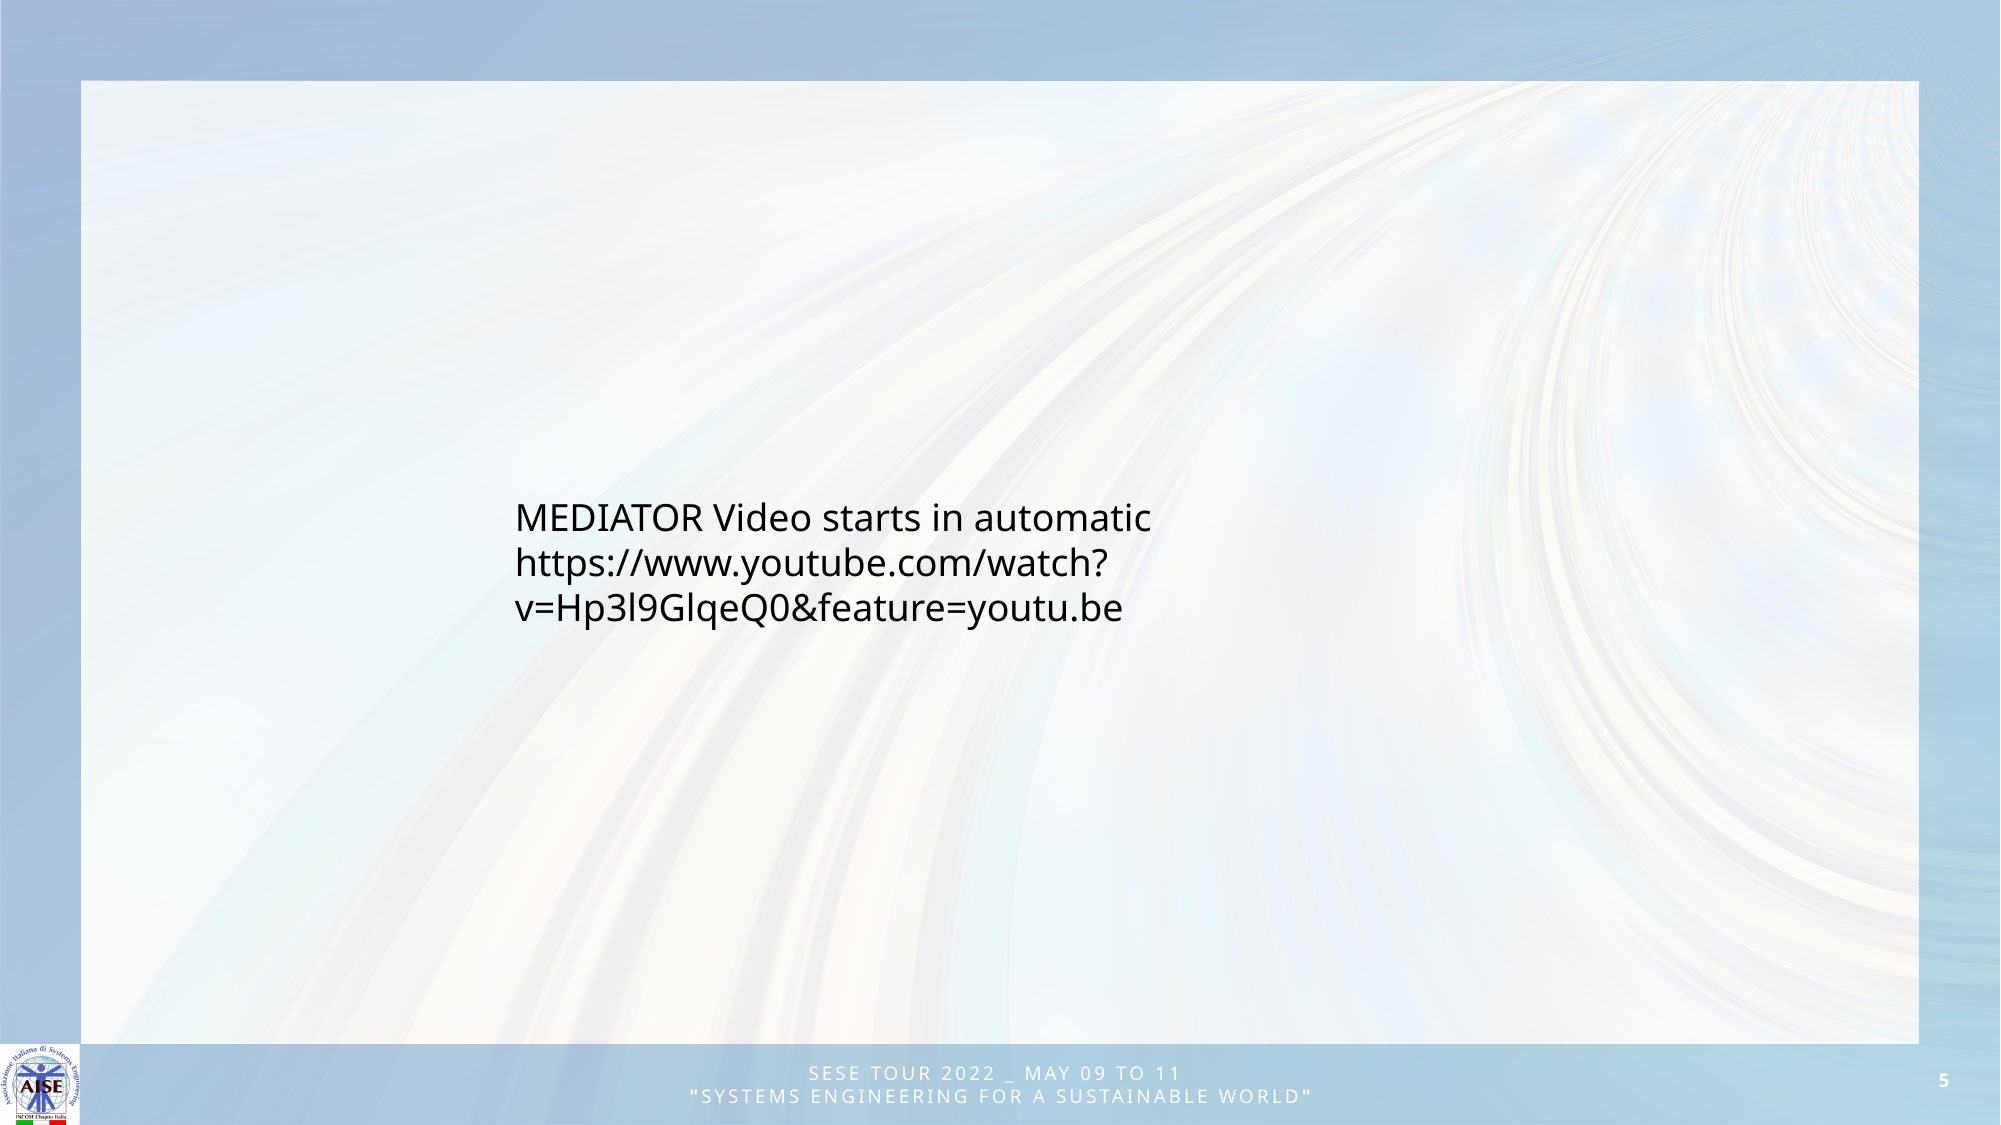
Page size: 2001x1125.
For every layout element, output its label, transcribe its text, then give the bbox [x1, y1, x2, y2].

text_box MEDIATOR Video starts in automatic https://www.youtube.com/watch?v=Hp3l9GlqeQ0&feature=youtu.be [500, 486, 1500, 637]
footer SESE TOUR 2022 _ May 09 to 11 "Systems Engineering for a Sustainable World" [662, 1054, 1338, 1115]
slide_number 5 [1862, 1051, 1965, 1112]
